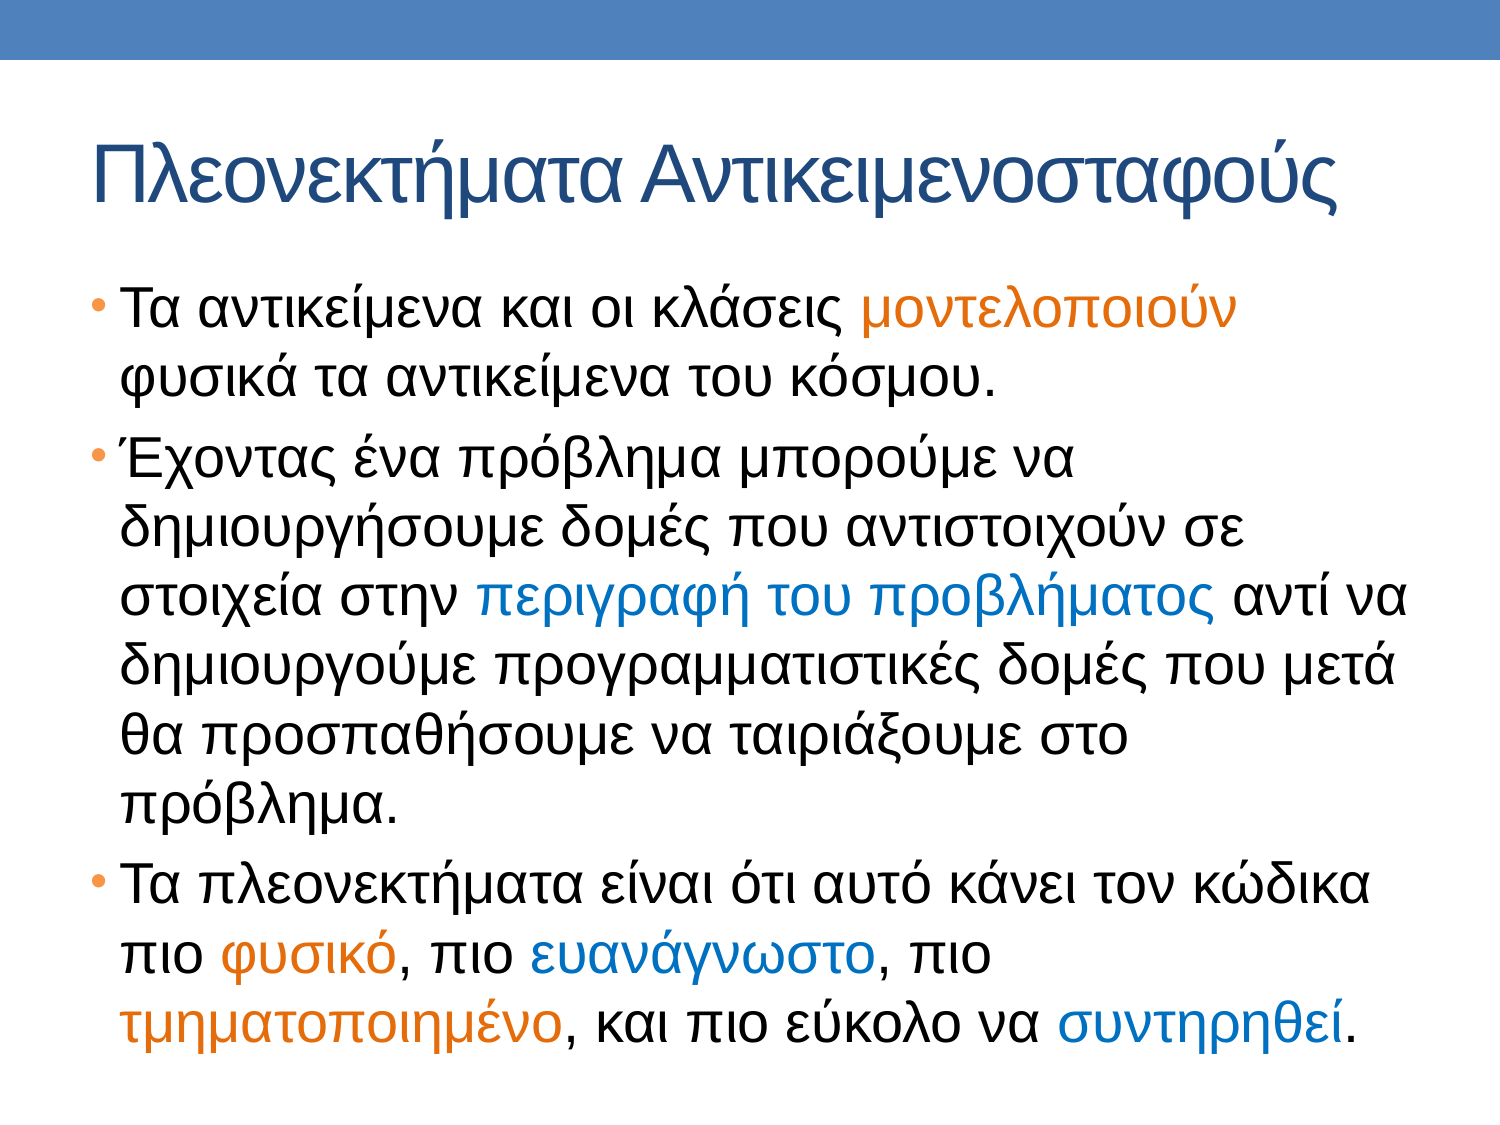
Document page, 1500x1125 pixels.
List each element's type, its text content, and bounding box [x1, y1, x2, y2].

title Πλεονεκτήματα Αντικειμενοσταφούς [75, 87, 1425, 250]
list Τα αντικείμενα και οι κλάσεις μοντελοποιούν φυσικά τα αντικείμενα του κόσμου. Έχοντας ένα πρόβλημα μπορούμε να δημιουργήσουμε δομές που αντιστοιχούν σε στοιχεία στην περιγραφή του προβλήματος αντί να δημιουργούμε προγραμματιστικές δομές που μετά θα προσπαθήσουμε να ταιριάξουμε στο πρόβλημα. Τα πλεονεκτήματα είναι ότι αυτό κάνει τον κώδικα πιο φυσικό, πιο ευανάγνωστο, πιο τμηματοποιημένο, και πιο εύκολο να συντηρηθεί. [75, 262, 1425, 1063]
